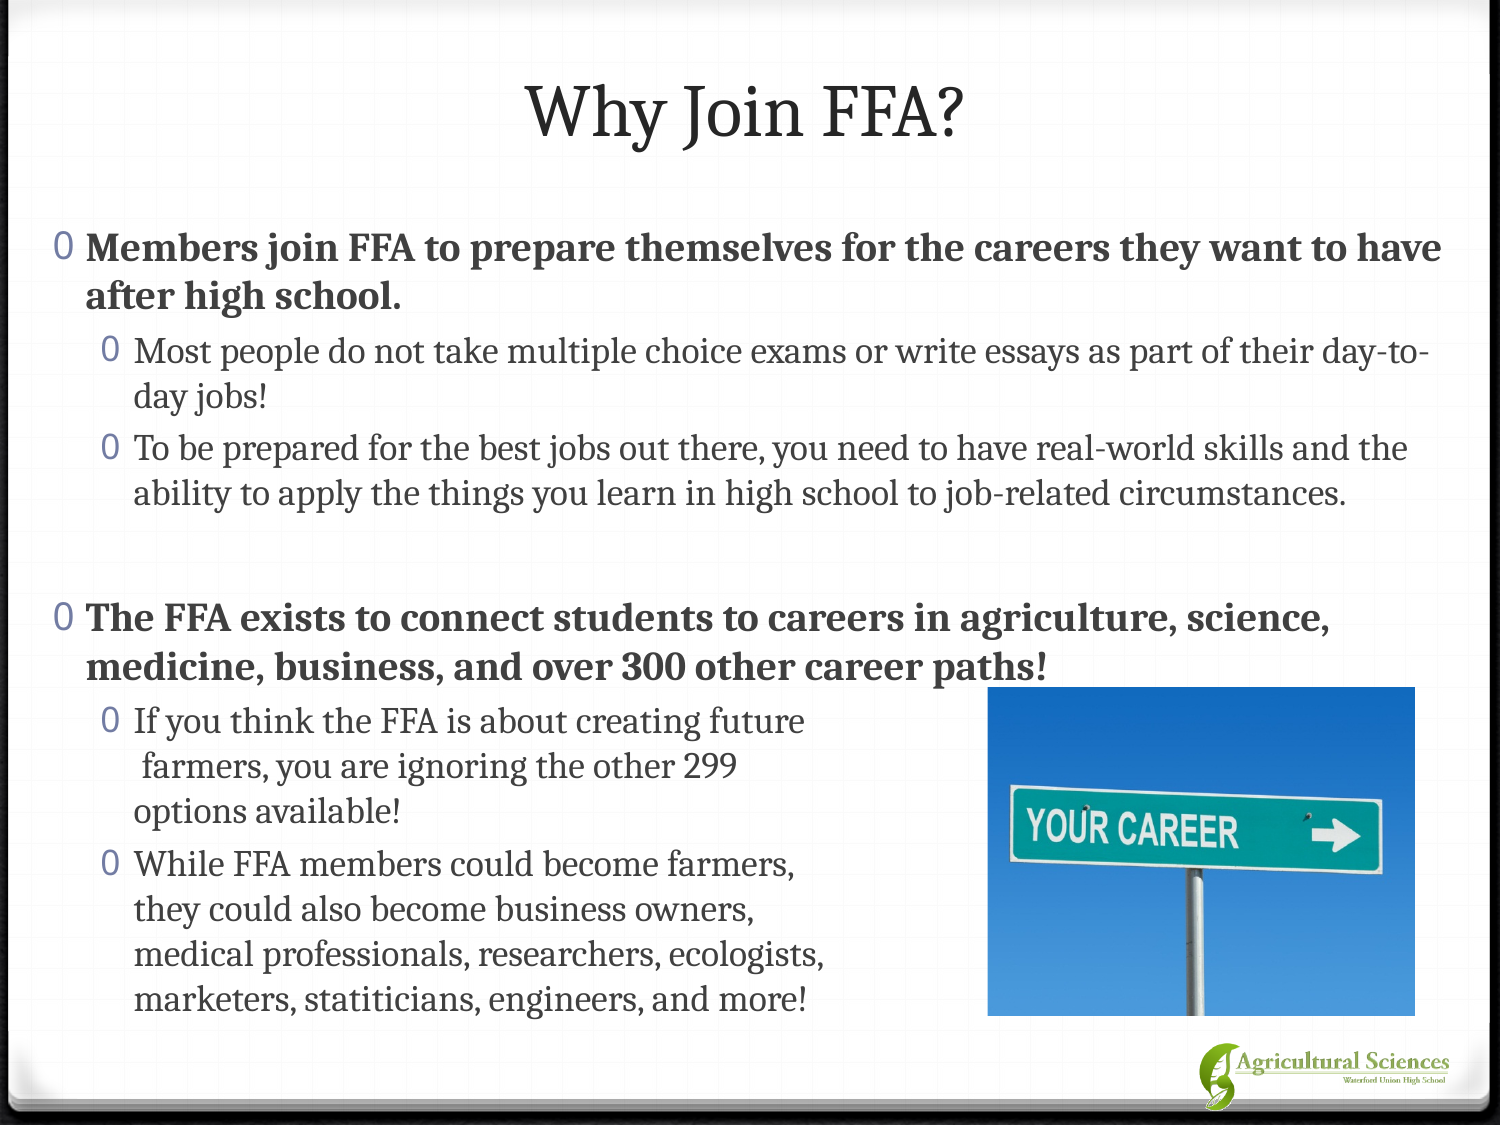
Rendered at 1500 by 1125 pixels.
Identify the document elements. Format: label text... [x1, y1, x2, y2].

list Members join FFA to prepare themselves for the careers they want to have after high school. Most people do not take multiple choice exams or write essays as part of their day-to-day jobs! To be prepared for the best jobs out there, you need to have real-world skills and the ability to apply the things you learn in high school to job-related circumstances. The FFA exists to connect students to careers in agriculture, science, medicine, business, and over 300 other career paths! If you think the FFA is about creating future farmers, you are ignoring the other 299 options available! While FFA members could become farmers, they could also become business owners, medical professionals, researchers, ecologists, marketers, statiticians, engineers, and more! [37, 212, 1463, 1038]
title Why Join FFA? [87, 24, 1407, 188]
picture [0, 0, 1500, 1125]
